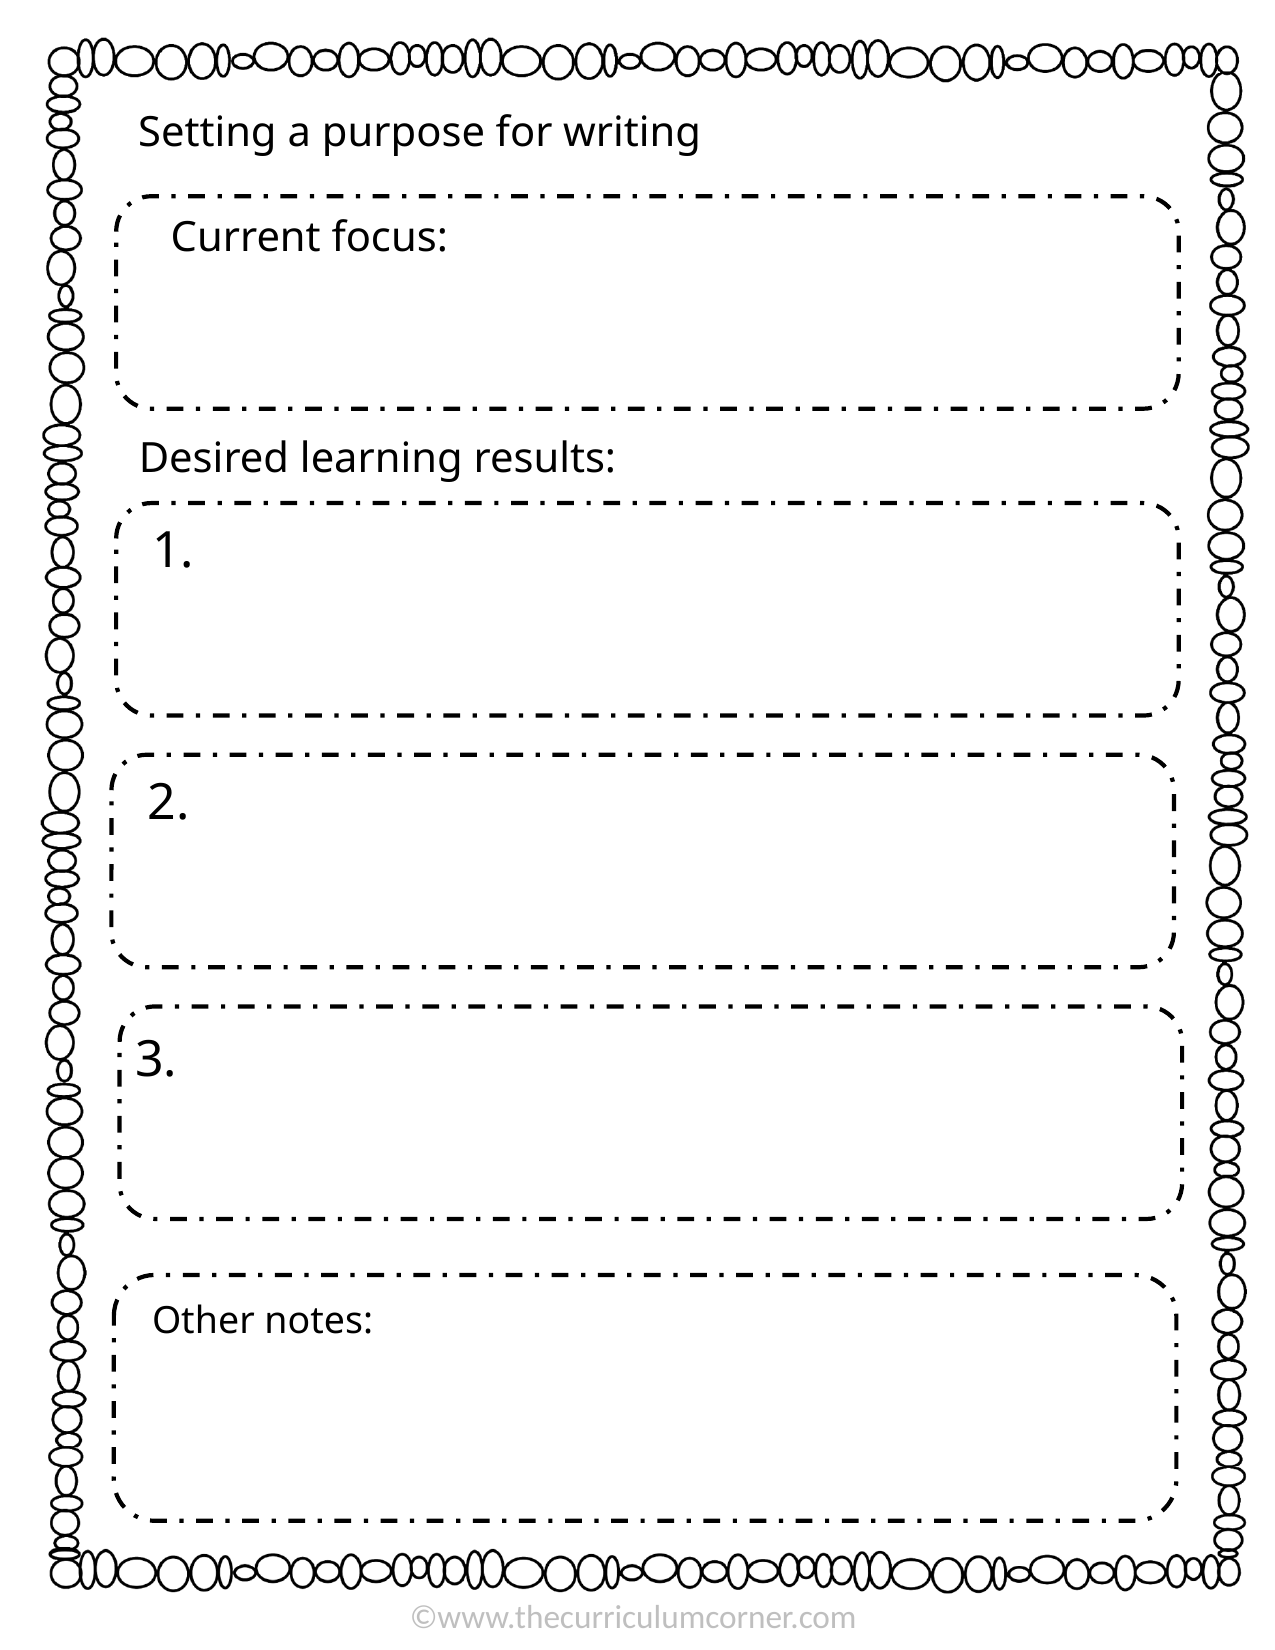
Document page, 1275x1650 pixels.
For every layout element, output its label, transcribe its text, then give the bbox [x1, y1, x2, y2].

picture [40, 37, 1251, 1594]
text_box ©www.thecurriculumcorner.com [394, 1603, 872, 1643]
